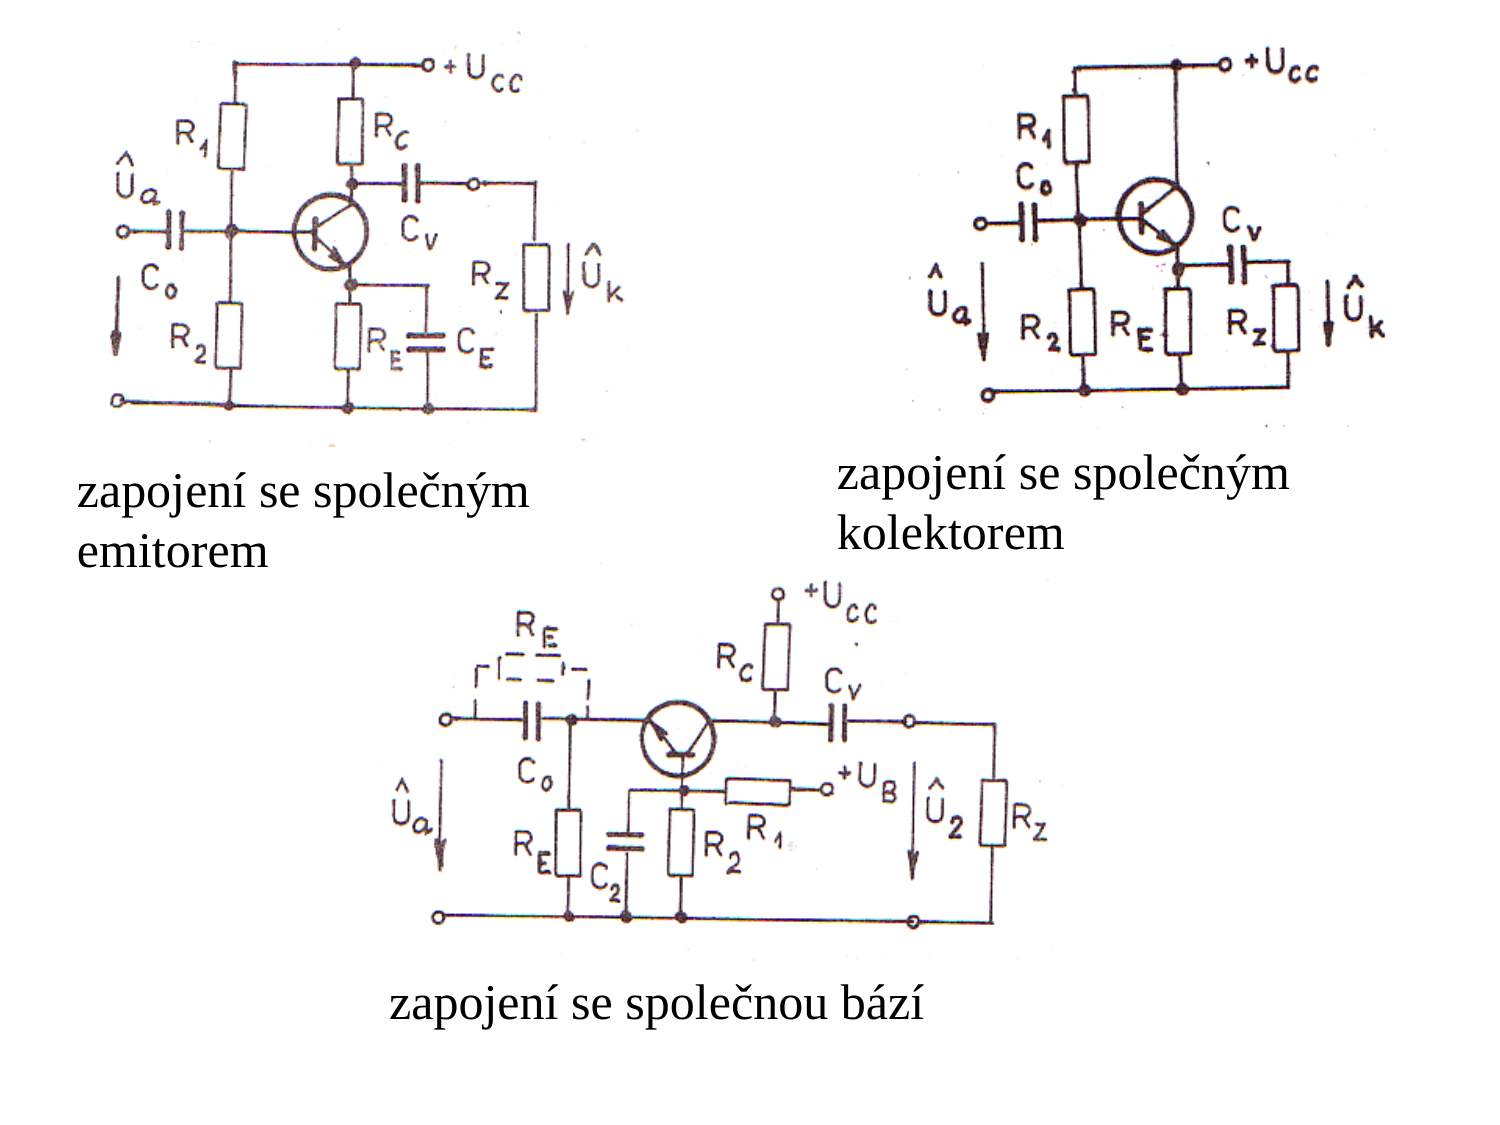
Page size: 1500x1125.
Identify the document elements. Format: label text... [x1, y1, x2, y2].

picture [87, 24, 640, 450]
picture [899, 37, 1396, 449]
text_box zapojení se společným kolektorem [822, 431, 1306, 567]
text_box zapojení se společným emitorem [62, 449, 558, 585]
text_box zapojení se společnou bází [374, 962, 940, 1038]
picture [374, 549, 1063, 961]
